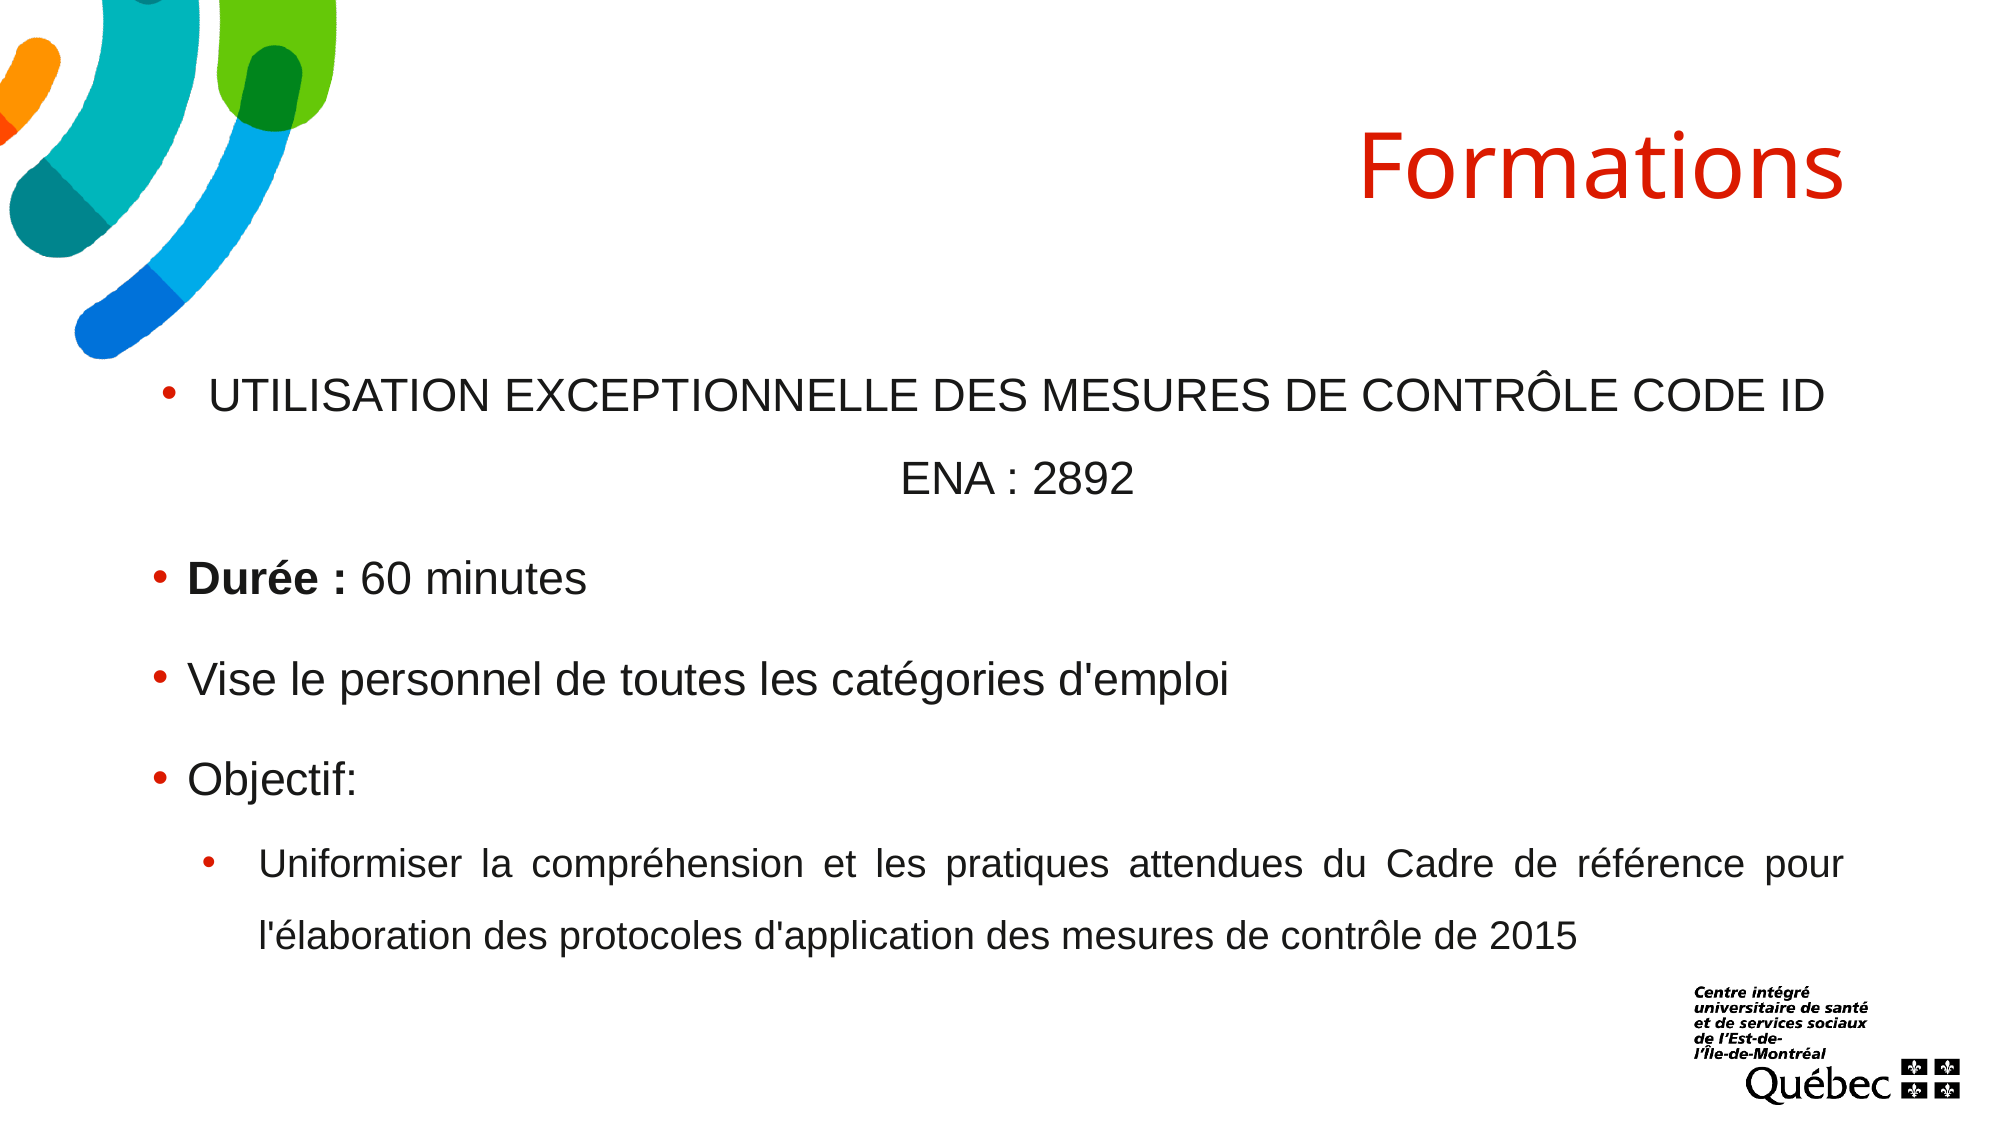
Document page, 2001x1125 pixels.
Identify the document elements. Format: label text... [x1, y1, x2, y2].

title Formations [290, 59, 1863, 278]
picture [0, 0, 354, 410]
picture [1694, 986, 1960, 1105]
list UTILISATION EXCEPTIONNELLE DES MESURES DE CONTRÔLE CODE ID ENA : 2892 Durée : 60 minutes Vise le personnel de toutes les catégories d'emploi Objectif: Uniformiser la compréhension et les pratiques attendues du Cadre de référence pour l'élaboration des protocoles d'application des mesures de contrôle de 2015 [137, 329, 1863, 973]
